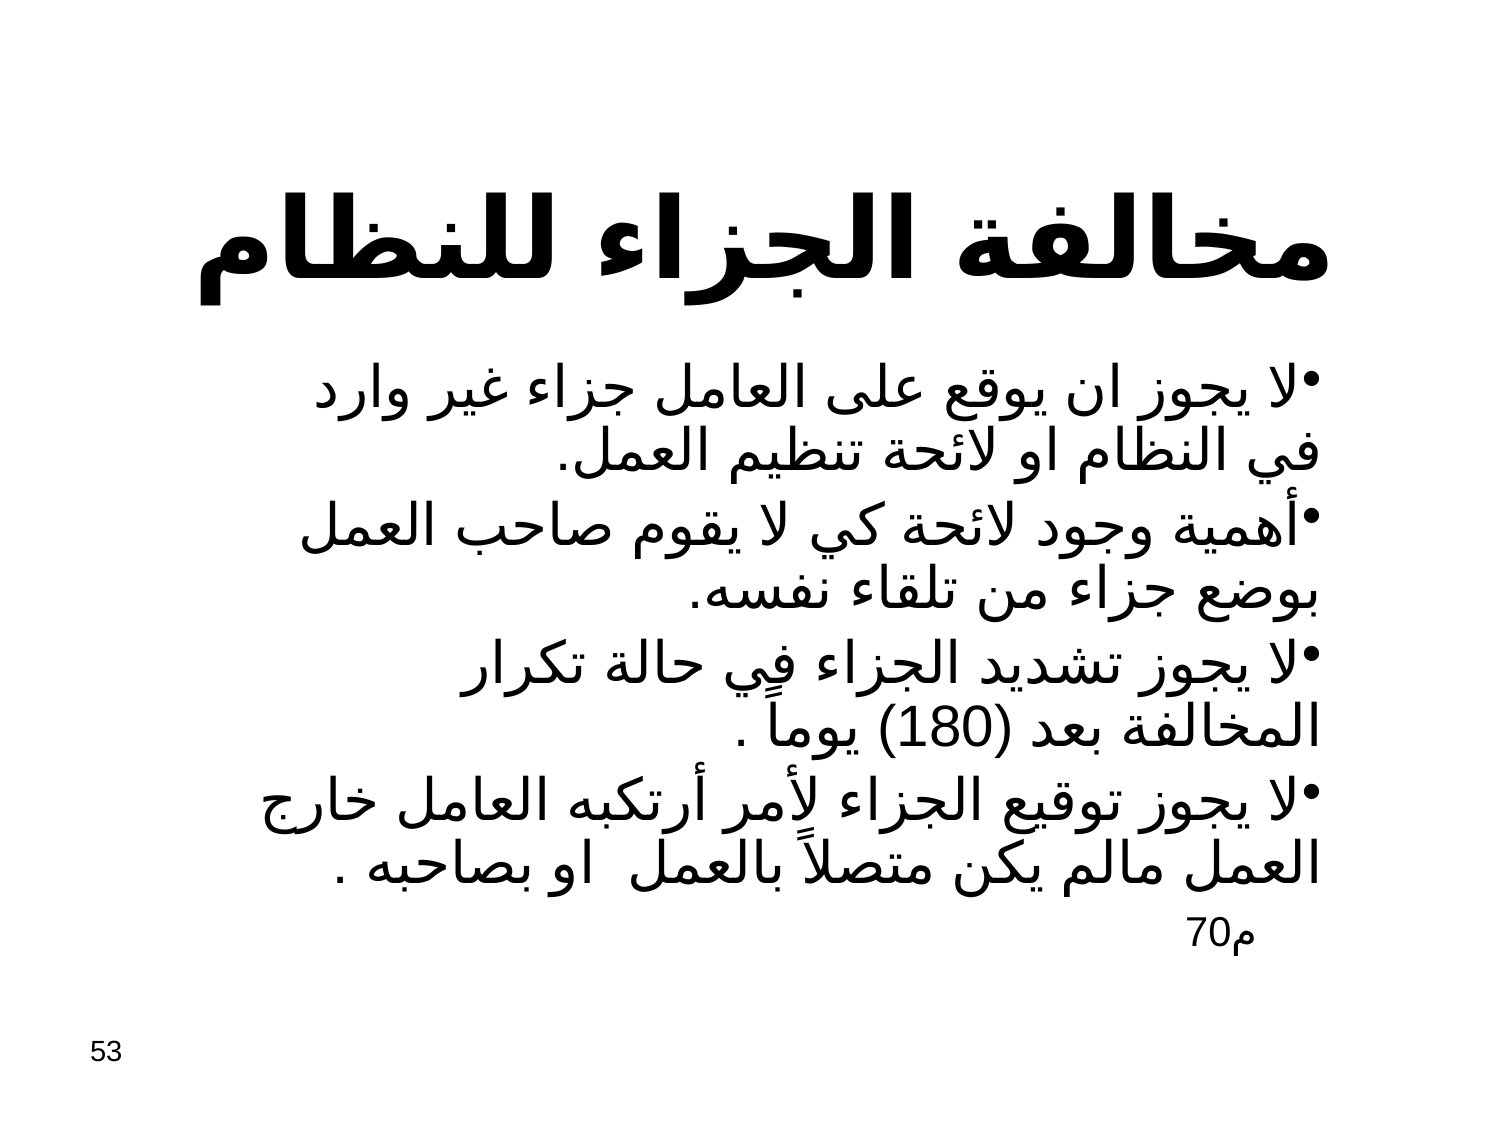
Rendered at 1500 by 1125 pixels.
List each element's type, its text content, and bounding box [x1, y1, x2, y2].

slide_number 53 [74, 1024, 426, 1103]
subtitle لا يجوز ان يوقع على العامل جزاء غير وارد في النظام او لائحة تنظيم العمل. أهمية وجود لائحة كي لا يقوم صاحب العمل بوضع جزاء من تلقاء نفسه. لا يجوز تشديد الجزاء في حالة تكرار المخالفة بعد (180) يوماً . لا يجوز توقيع الجزاء لأمر أرتكبه العامل خارج العمل مالم يكن متصلاً بالعمل او بصاحبه . م70 [237, 349, 1338, 938]
title مخالفة الجزاء للنظام [112, 112, 1388, 354]
